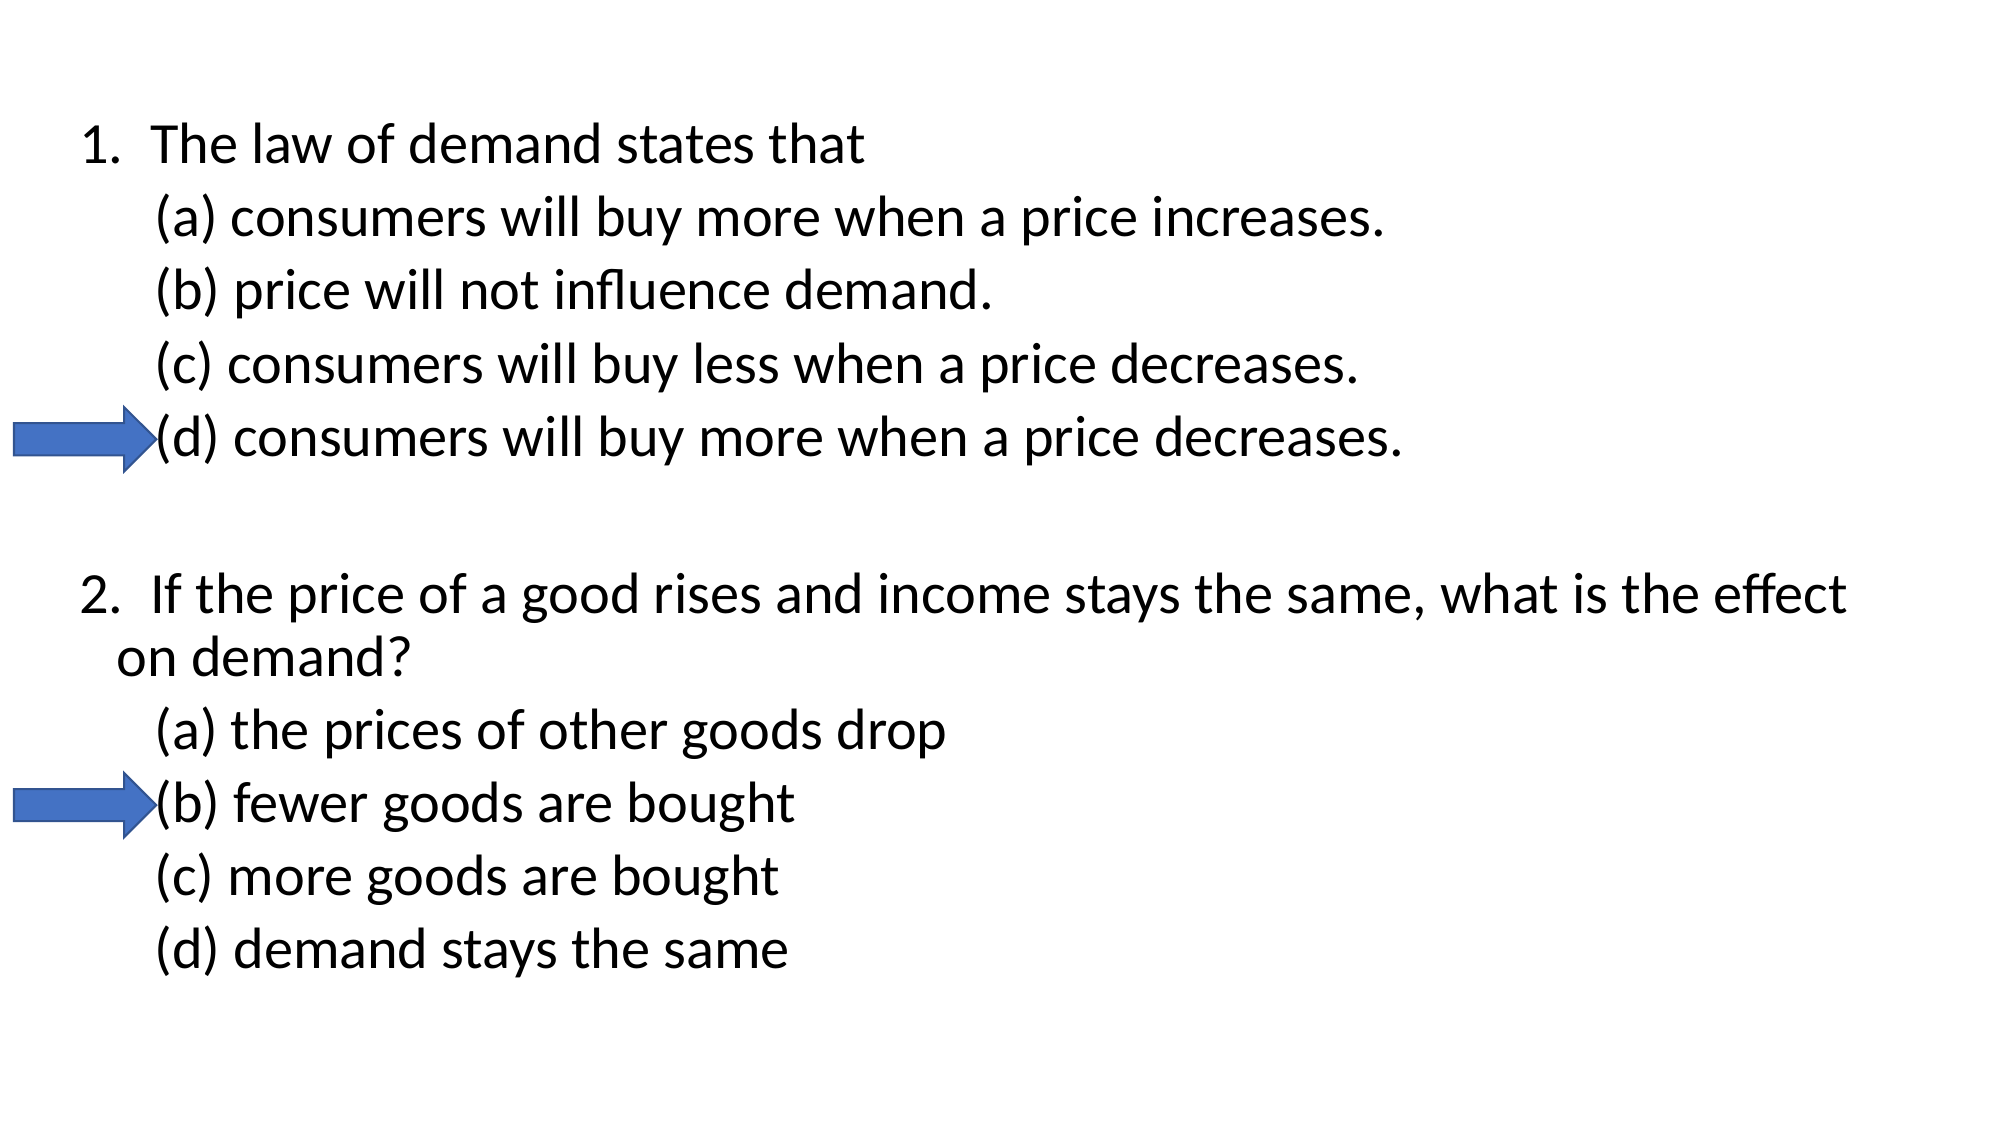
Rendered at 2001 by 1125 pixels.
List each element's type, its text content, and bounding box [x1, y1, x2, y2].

list 1. The law of demand states that (a) consumers will buy more when a price increases. (b) price will not influence demand. (c) consumers will buy less when a price decreases. (d) consumers will buy more when a price decreases. 2. If the price of a good rises and income stays the same, what is the effect on demand? (a) the prices of other goods drop (b) fewer goods are bought (c) more goods are bought (d) demand stays the same [64, 105, 1915, 1072]
text_box [12, 770, 158, 840]
text_box [12, 404, 158, 474]
